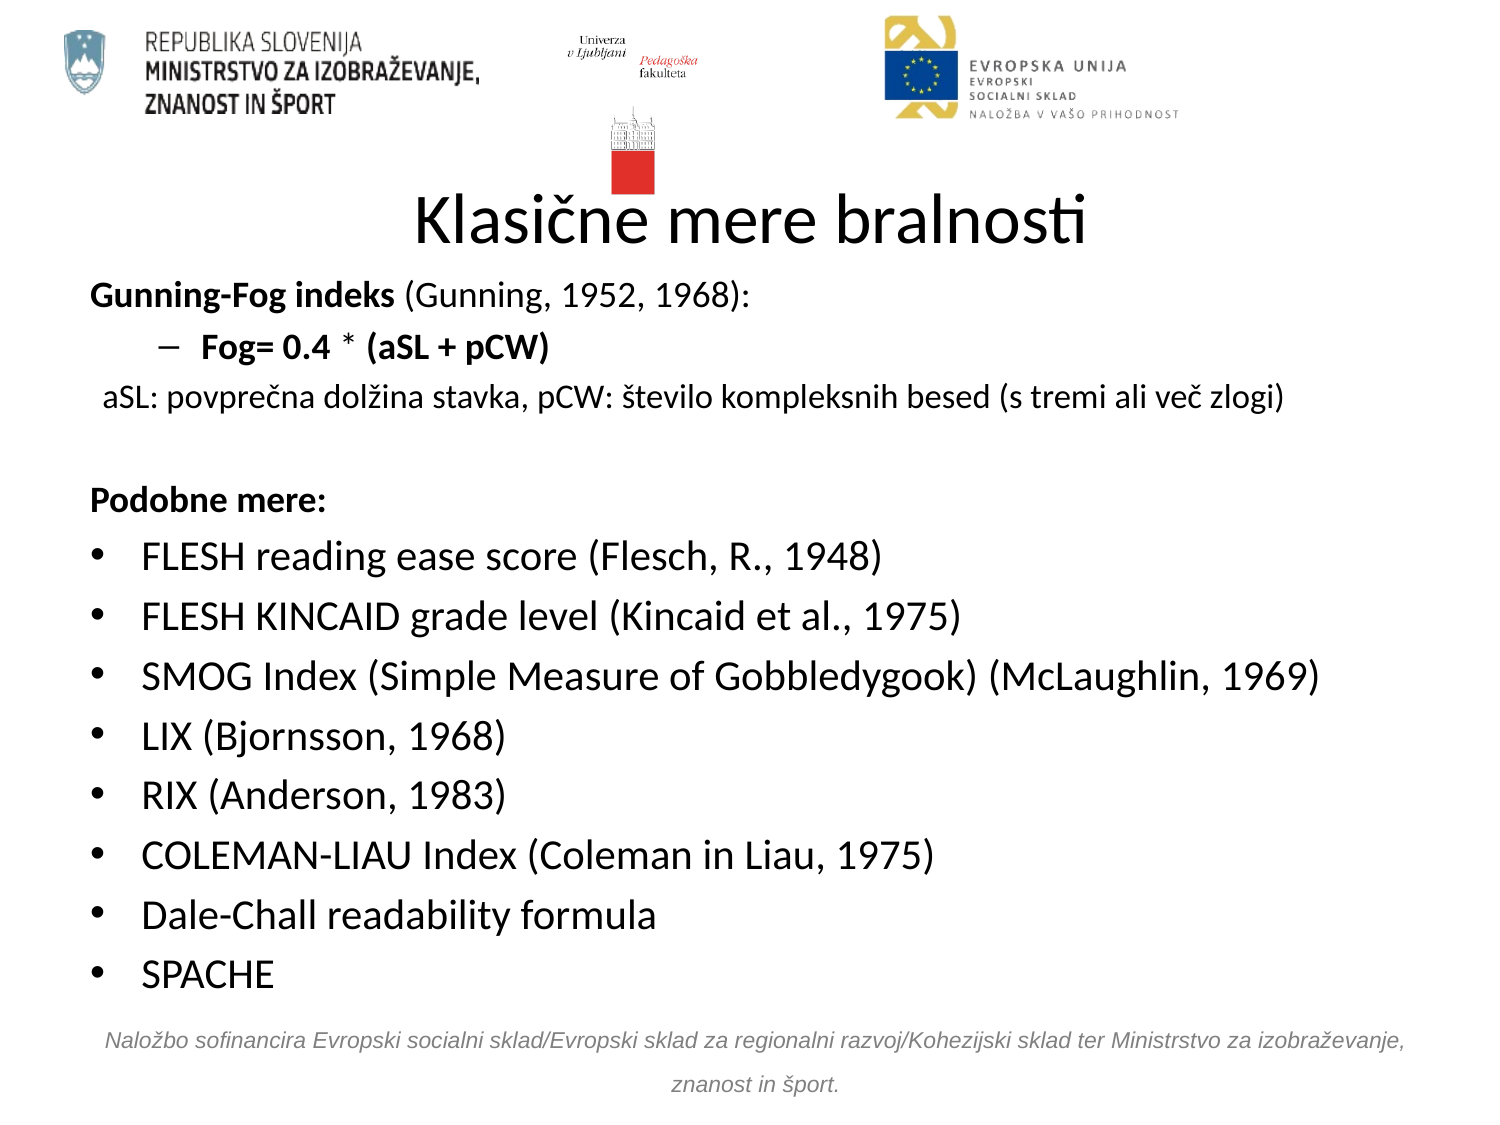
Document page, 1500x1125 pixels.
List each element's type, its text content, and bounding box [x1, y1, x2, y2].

picture [560, 30, 705, 200]
picture [64, 30, 479, 114]
title Klasične mere bralnosti [76, 78, 1427, 266]
picture [808, 0, 1221, 173]
text_box Naložbo sofinancira Evropski socialni sklad/Evropski sklad za regionalni razvoj/Kohezijski sklad ter Ministrstvo za izobraževanje, znanost in šport. [64, 952, 1447, 1125]
list Gunning-Fog indeks (Gunning, 1952, 1968): Fog= 0.4 * (aSL + pCW) aSL: povprečna dolžina stavka, pCW: število kompleksnih besed (s tremi ali več zlogi) Podobne mere: FLESH reading ease score (Flesch, R., 1948) FLESH KINCAID grade level (Kincaid et al., 1975) SMOG Index (Simple Measure of Gobbledygook) (McLaughlin, 1969) LIX (Bjornsson, 1968) RIX (Anderson, 1983) COLEMAN-LIAU Index (Coleman in Liau, 1975) Dale-Chall readability formula SPACHE [75, 262, 1425, 952]
